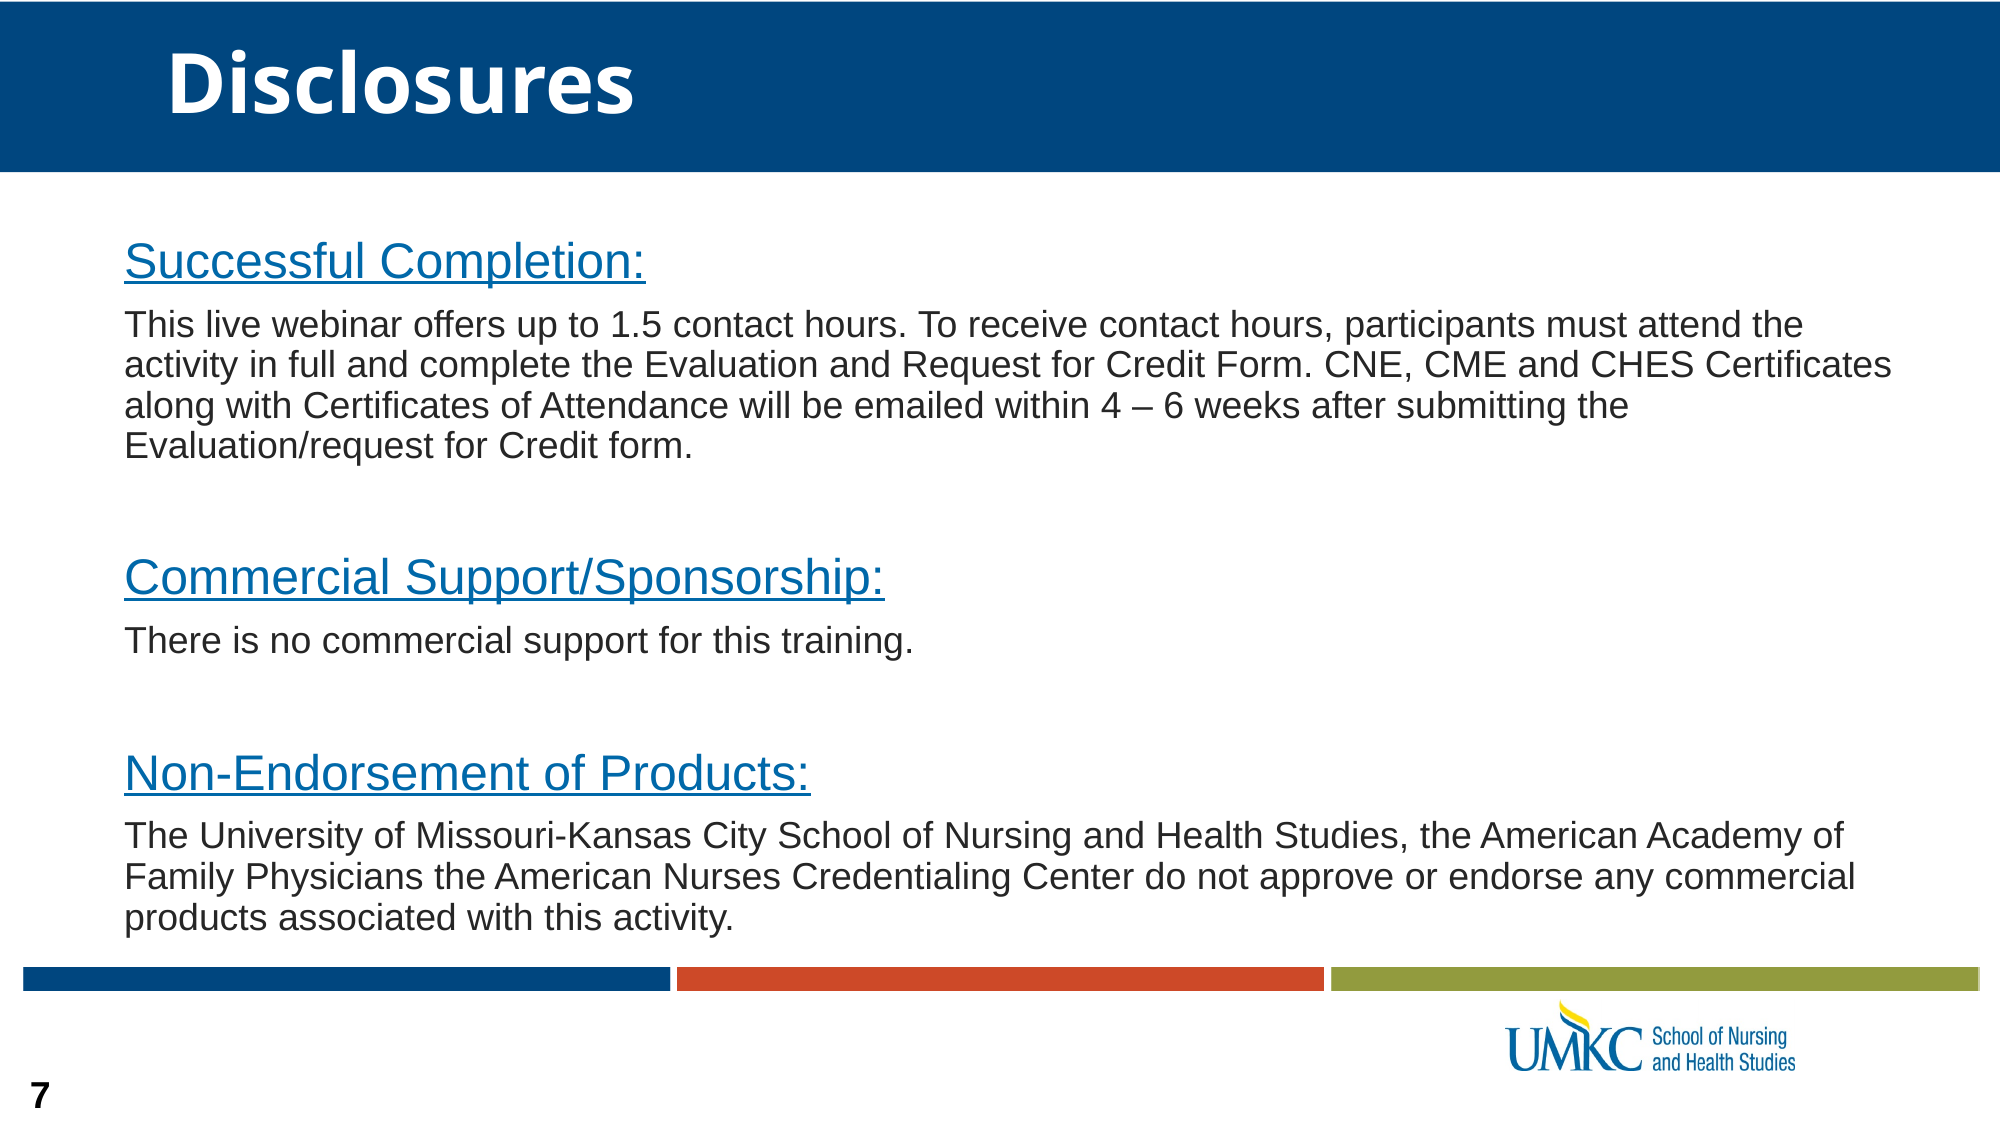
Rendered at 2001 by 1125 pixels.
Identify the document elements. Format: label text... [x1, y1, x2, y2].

title Disclosures [0, 1, 2000, 173]
picture [23, 956, 1980, 991]
picture [1505, 999, 1795, 1071]
list Successful Completion: This live webinar offers up to 1.5 contact hours. To receive contact hours, participants must attend the activity in full and complete the Evaluation and Request for Credit Form. CNE, CME and CHES Certificates along with Certificates of Attendance will be emailed within 4 – 6 weeks after submitting the Evaluation/request for Credit form. Commercial Support/Sponsorship: There is no commercial support for this training. Non-Endorsement of Products: The University of Missouri-Kansas City School of Nursing and Health Studies, the American Academy of Family Physicians the American Nurses Credentialing Center do not approve or endorse any commercial products associated with this activity. [109, 227, 1931, 953]
